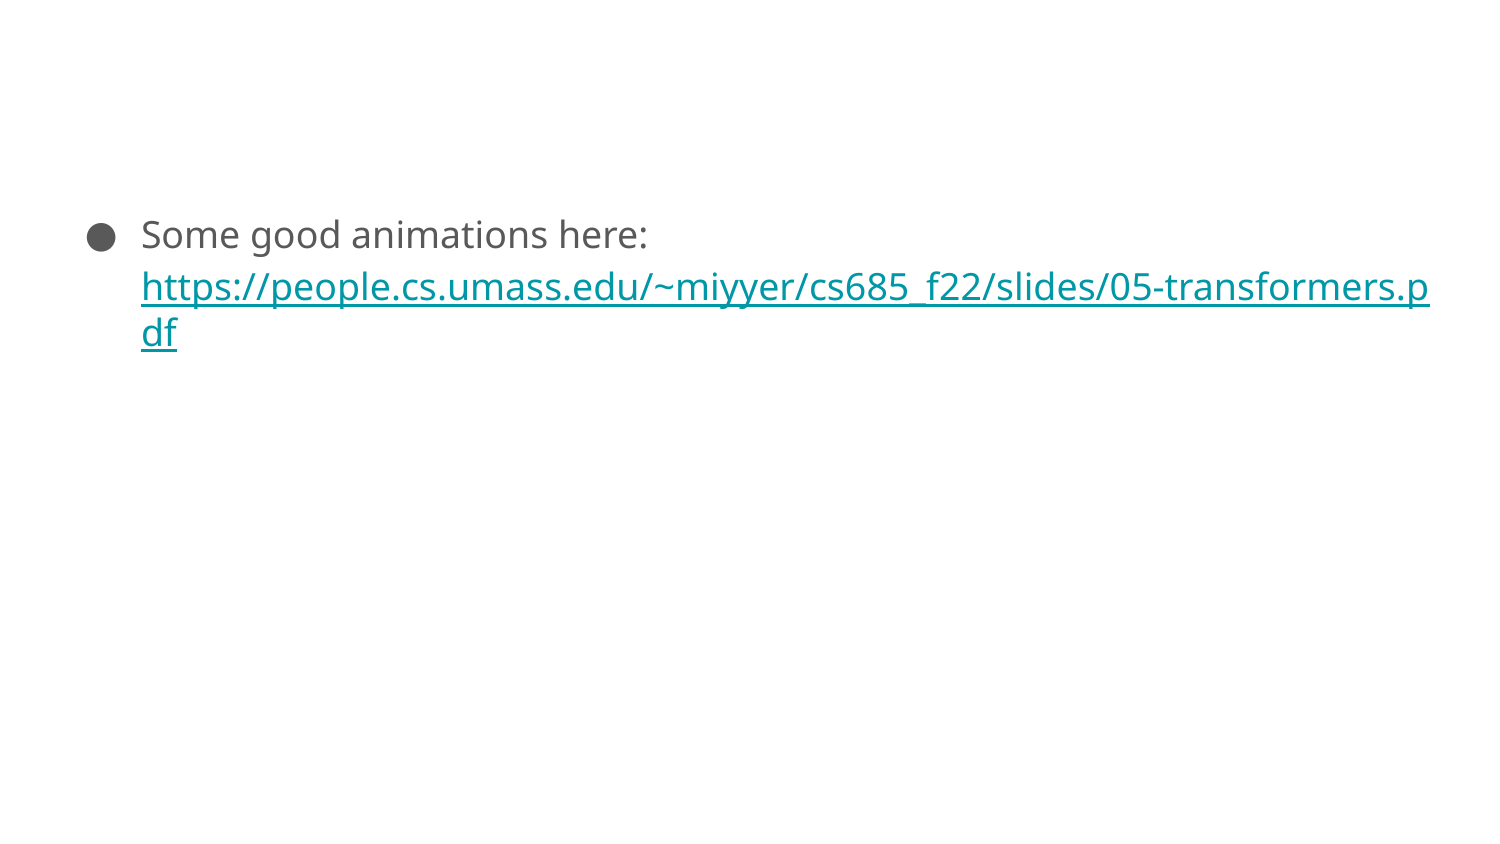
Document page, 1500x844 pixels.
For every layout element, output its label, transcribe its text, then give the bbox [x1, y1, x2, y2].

list Some good animations here: https://people.cs.umass.edu/~miyyer/cs685_f22/slides/05-transformers.pdf [51, 189, 1449, 750]
